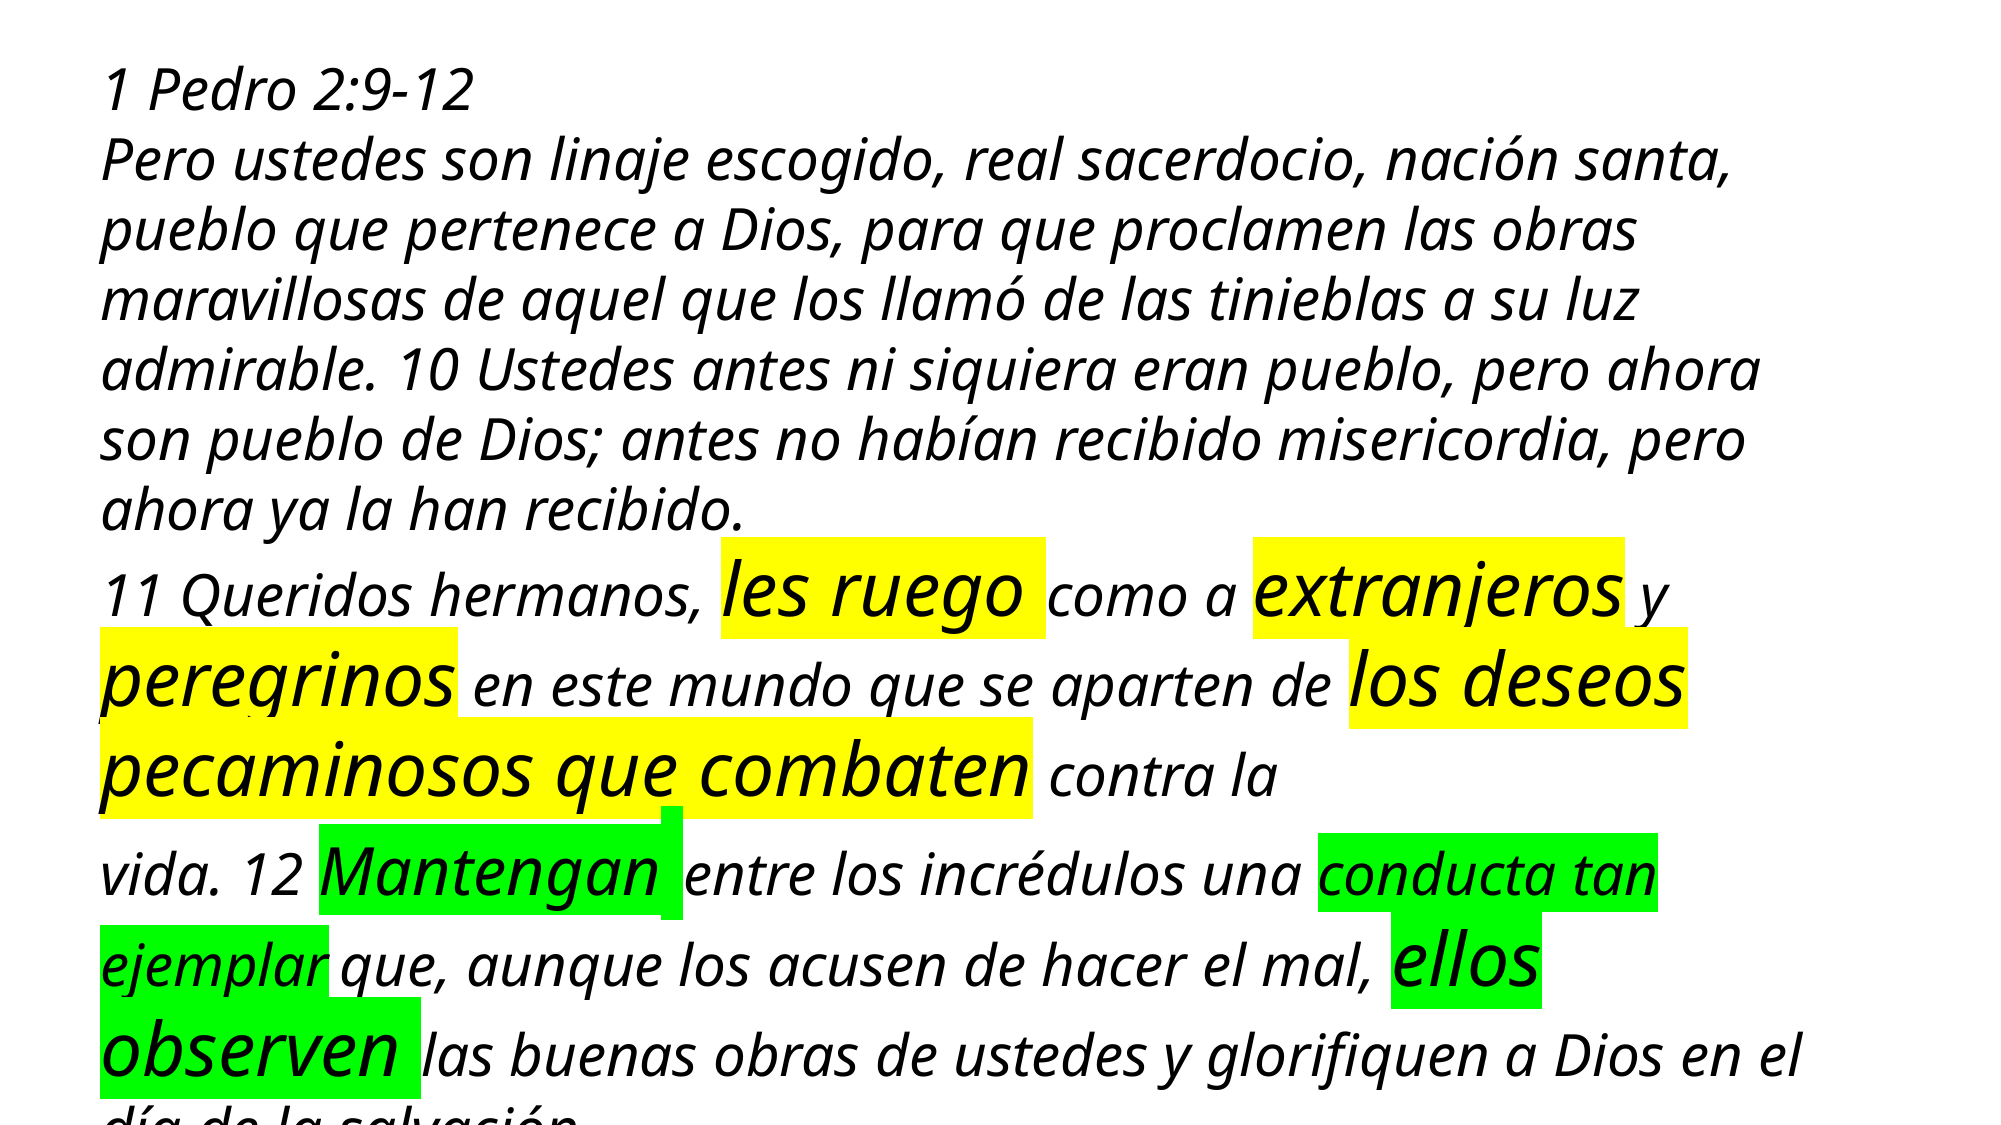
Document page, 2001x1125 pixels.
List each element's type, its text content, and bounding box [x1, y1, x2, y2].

text_box 1 Pedro 2:9-12 Pero ustedes son linaje escogido, real sacerdocio, nación santa, pueblo que pertenece a Dios, para que proclamen las obras maravillosas de aquel que los llamó de las tinieblas a su luz admirable. 10 Ustedes antes ni siquiera eran pueblo, pero ahora son pueblo de Dios; antes no habían recibido misericordia, pero ahora ya la han recibido. 11 Queridos hermanos, les ruego como a extranjeros y peregrinos en este mundo que se aparten de los deseos pecaminosos que combaten contra la vida. 12 Mantengan entre los incrédulos una conducta tan ejemplar que, aunque los acusen de hacer el mal, ellos observen las buenas obras de ustedes y glorifiquen a Dios en el día de la salvación. [85, 44, 1847, 1125]
